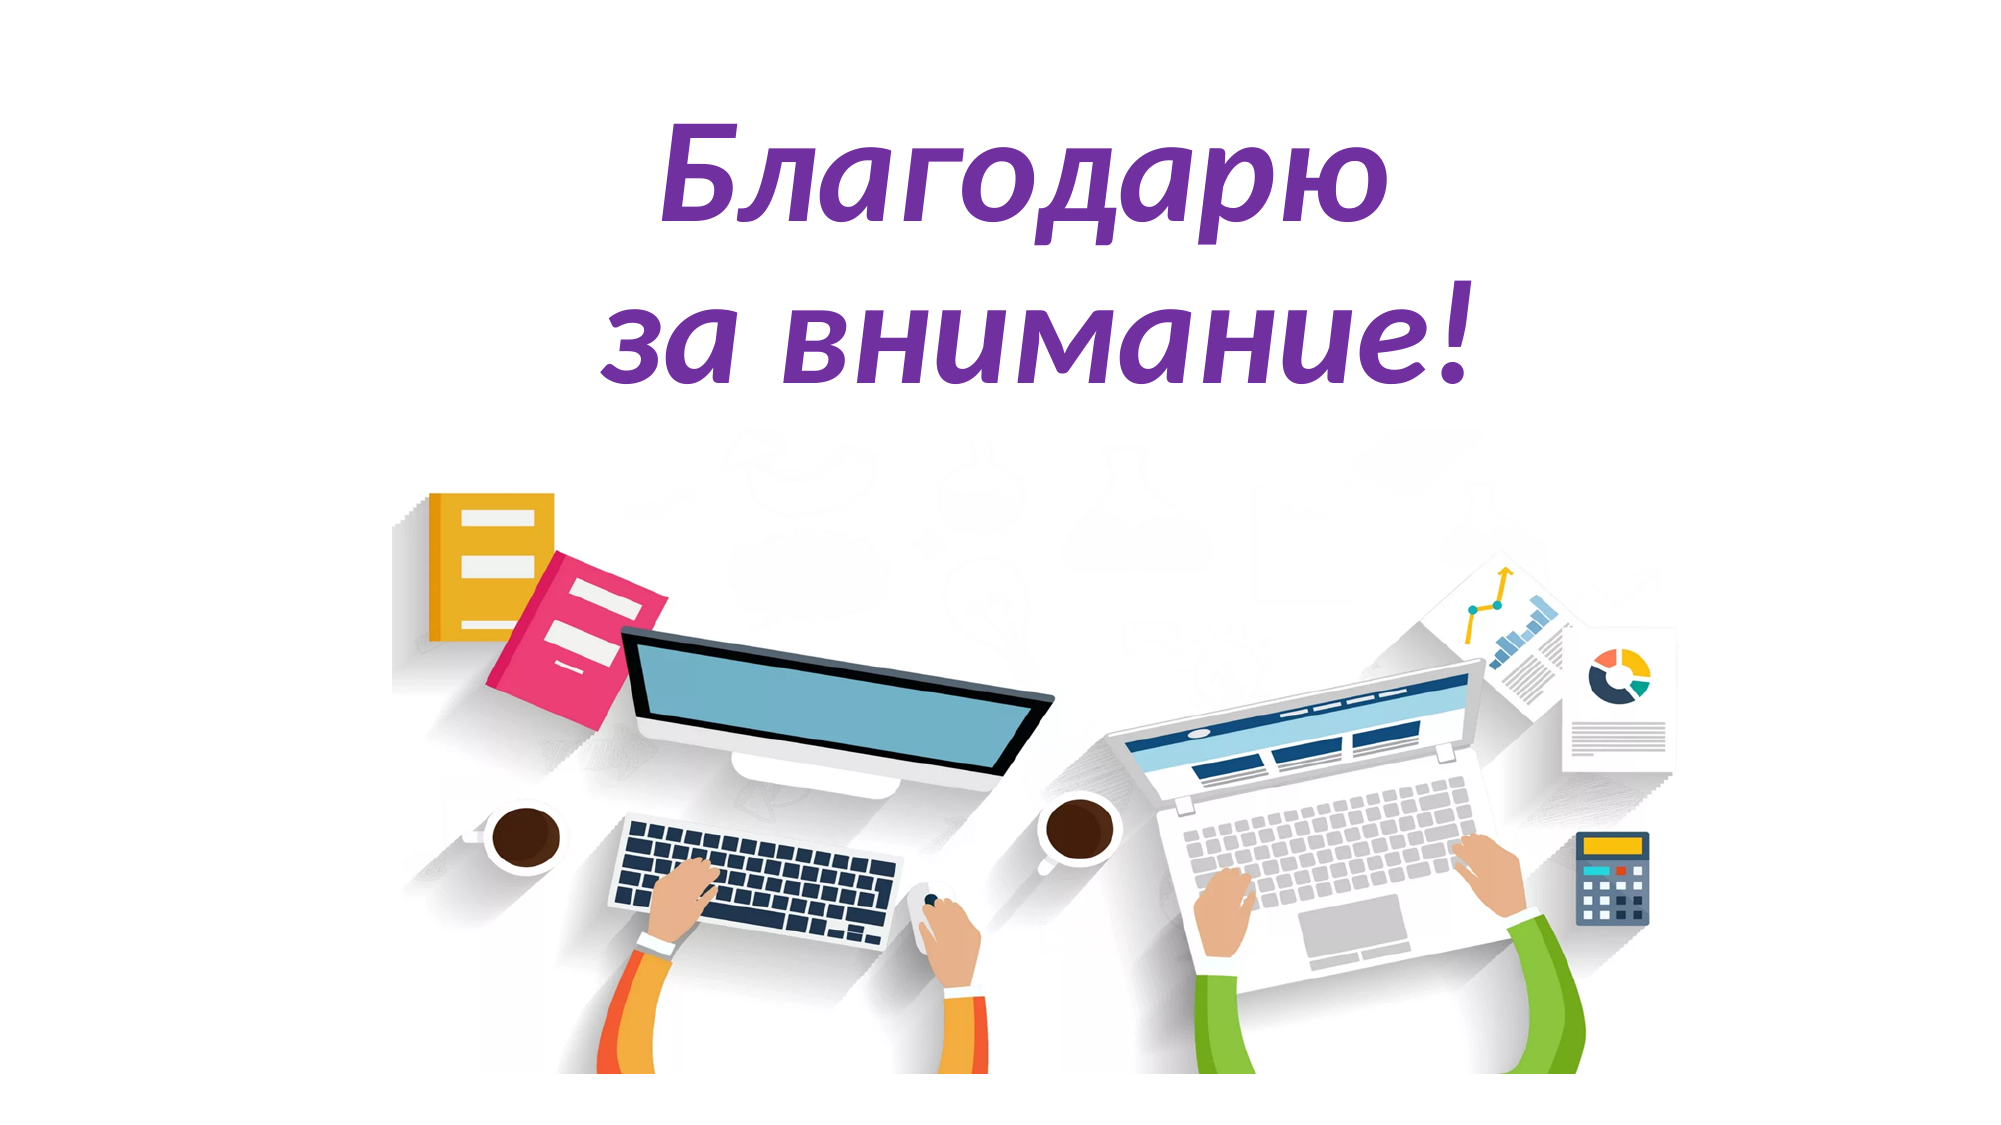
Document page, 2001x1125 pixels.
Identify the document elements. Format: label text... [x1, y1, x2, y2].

picture [392, 429, 1688, 1074]
title Благодарю за внимание! [217, 59, 1863, 448]
